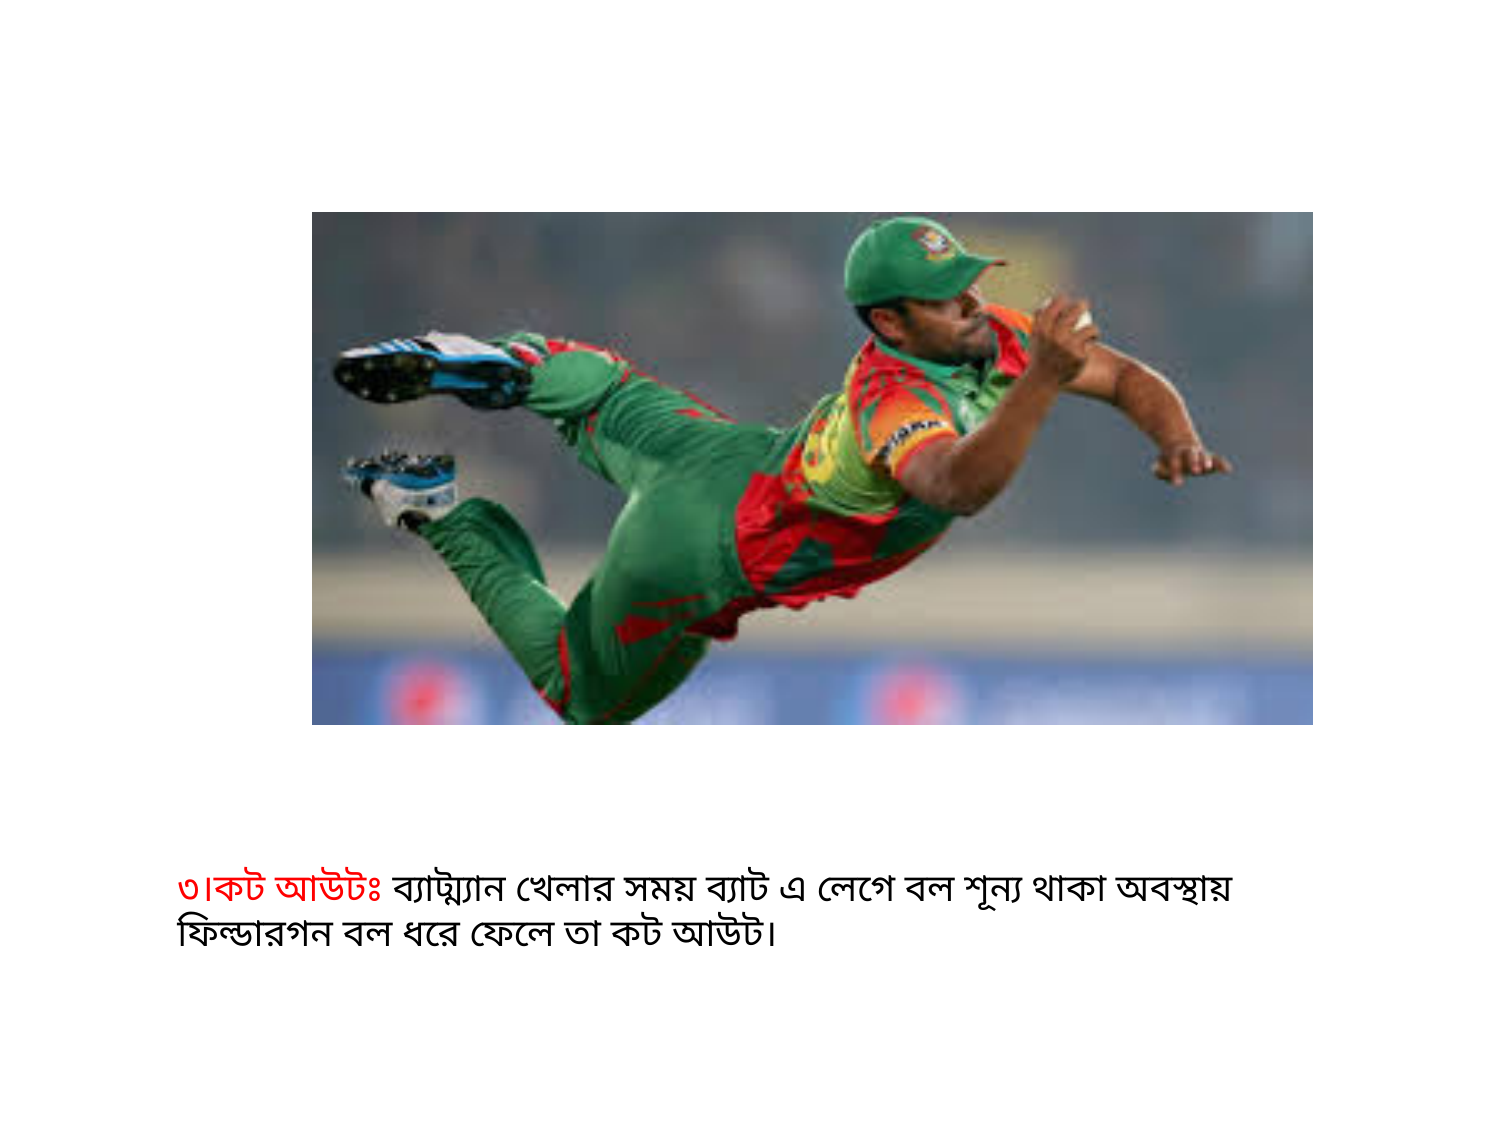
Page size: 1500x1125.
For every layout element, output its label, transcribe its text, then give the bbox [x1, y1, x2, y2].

picture [312, 212, 1313, 726]
text_box ৩।কট আউটঃ ব্যাট্ম্যান খেলার সময় ব্যাট এ লেগে বল শূন্য থাকা অবস্থায় ফিল্ডারগন বল ধরে ফেলে তা কট আউট। [162, 856, 1338, 962]
